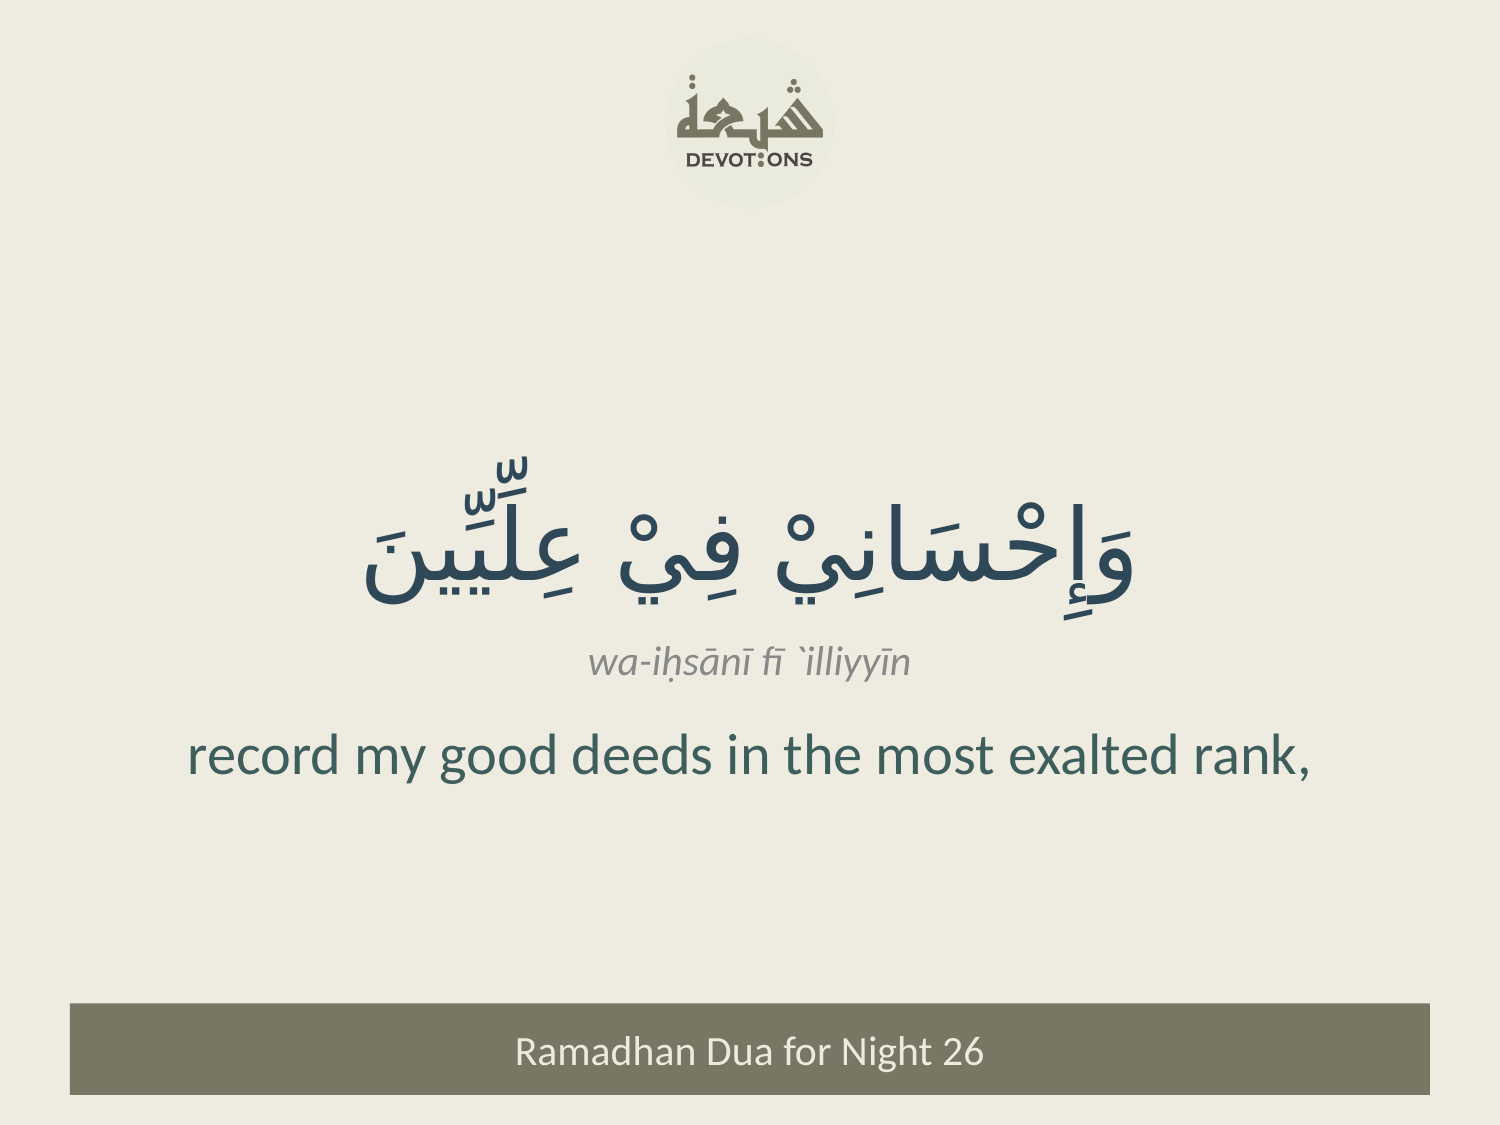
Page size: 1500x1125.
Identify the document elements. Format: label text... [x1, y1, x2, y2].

picture [656, 29, 844, 203]
list Ramadhan Dua for Night 26 [69, 1003, 1430, 1095]
list وَإِحْسَانِيْ فِيْ عِلِّيِّينَ wa-iḥsānī fī `illiyyīn record my good deeds in the most exalted rank, [69, 203, 1430, 1003]
